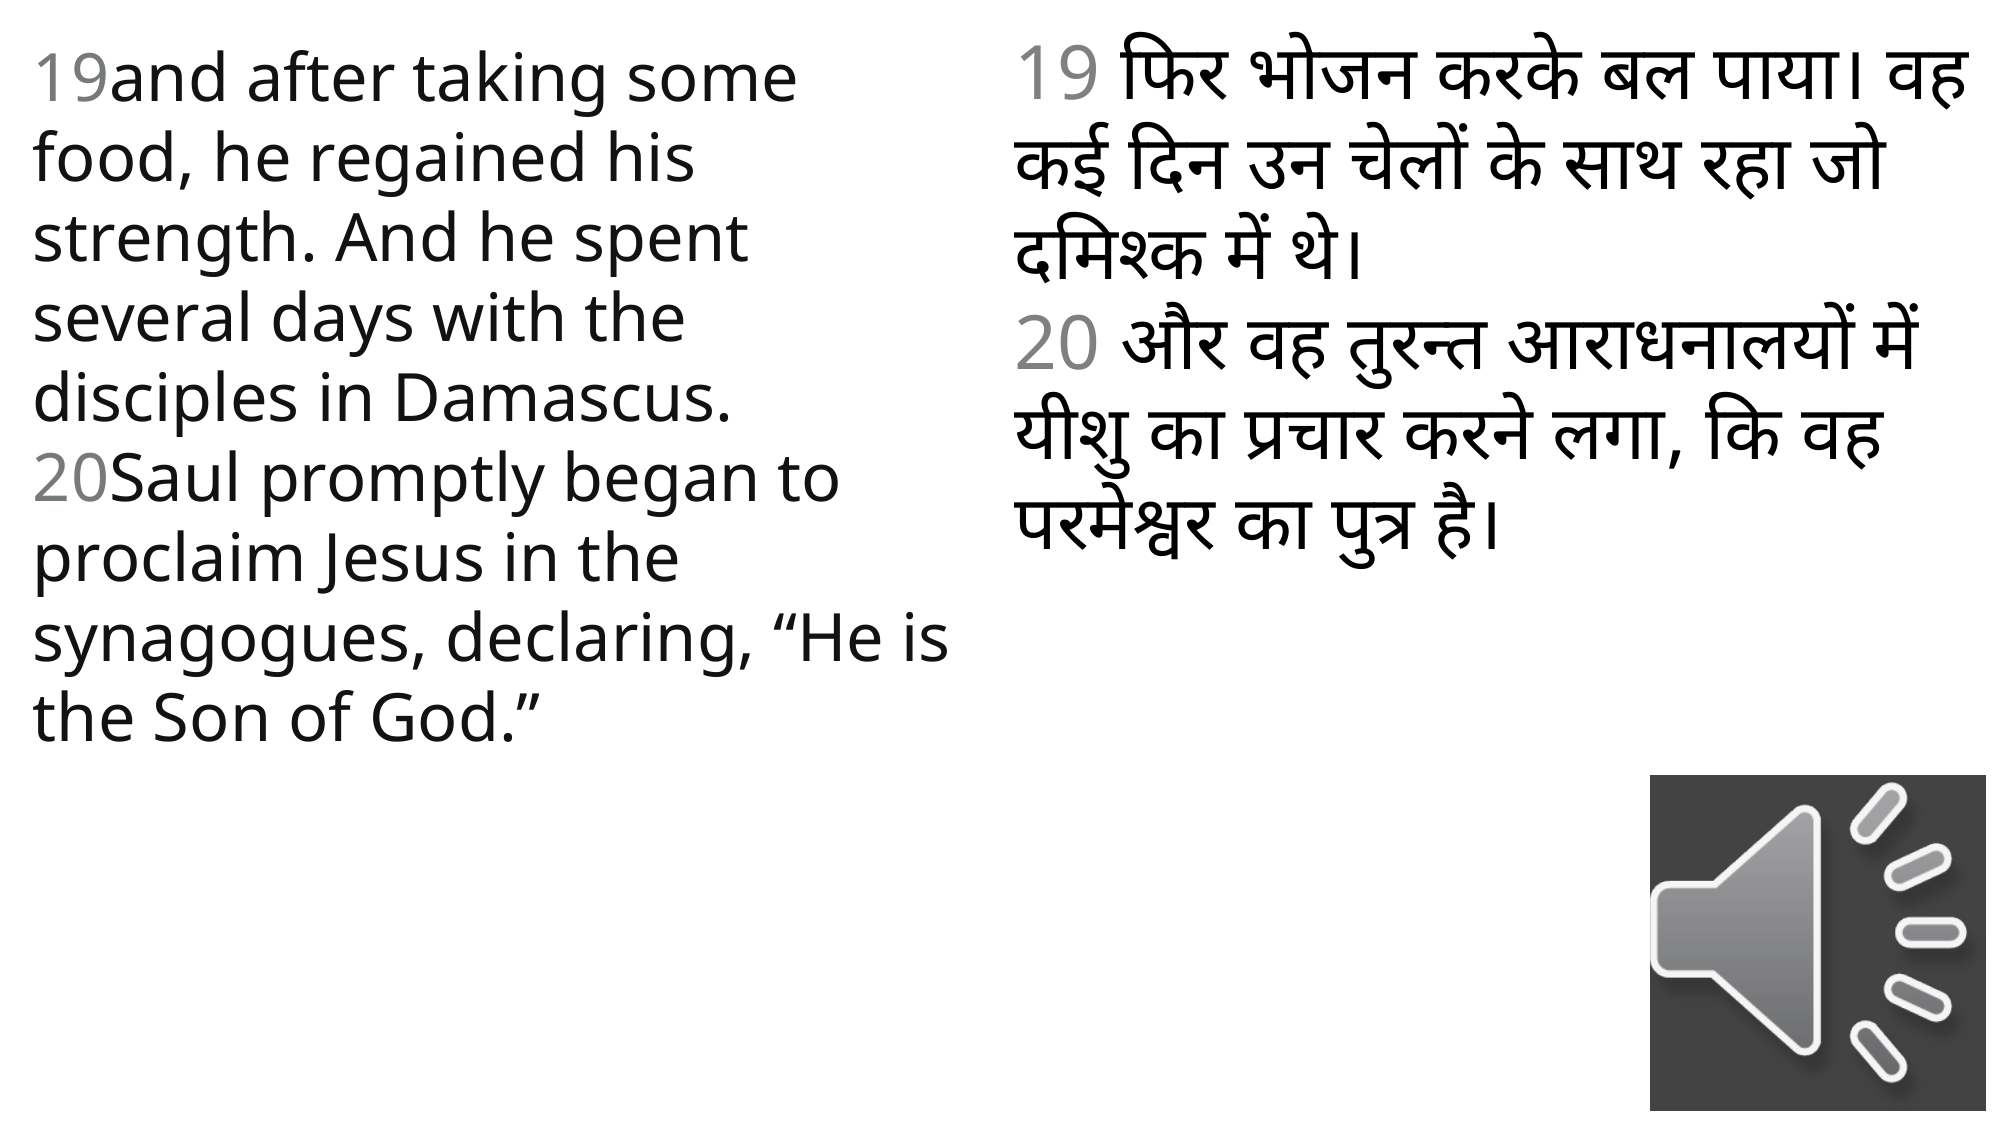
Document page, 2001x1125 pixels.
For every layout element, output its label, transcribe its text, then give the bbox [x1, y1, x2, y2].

picture [1648, 773, 1987, 1112]
text_box 19and after taking some food, he regained his strength. And he spent several days with the disciples in Damascus. 20Saul promptly began to proclaim Jesus in the synagogues, declaring, “He is the Son of God.” [18, 27, 973, 1104]
text_box 19 फिर भोजन करके बल पाया। वह कई दिन उन चेलों के साथ रहा जो दमिश्क में थे। 20 और वह तुरन्त आराधनालयों में यीशु का प्रचार करने लगा, कि वह परमेश्वर का पुत्र है। [999, 17, 2000, 1093]
